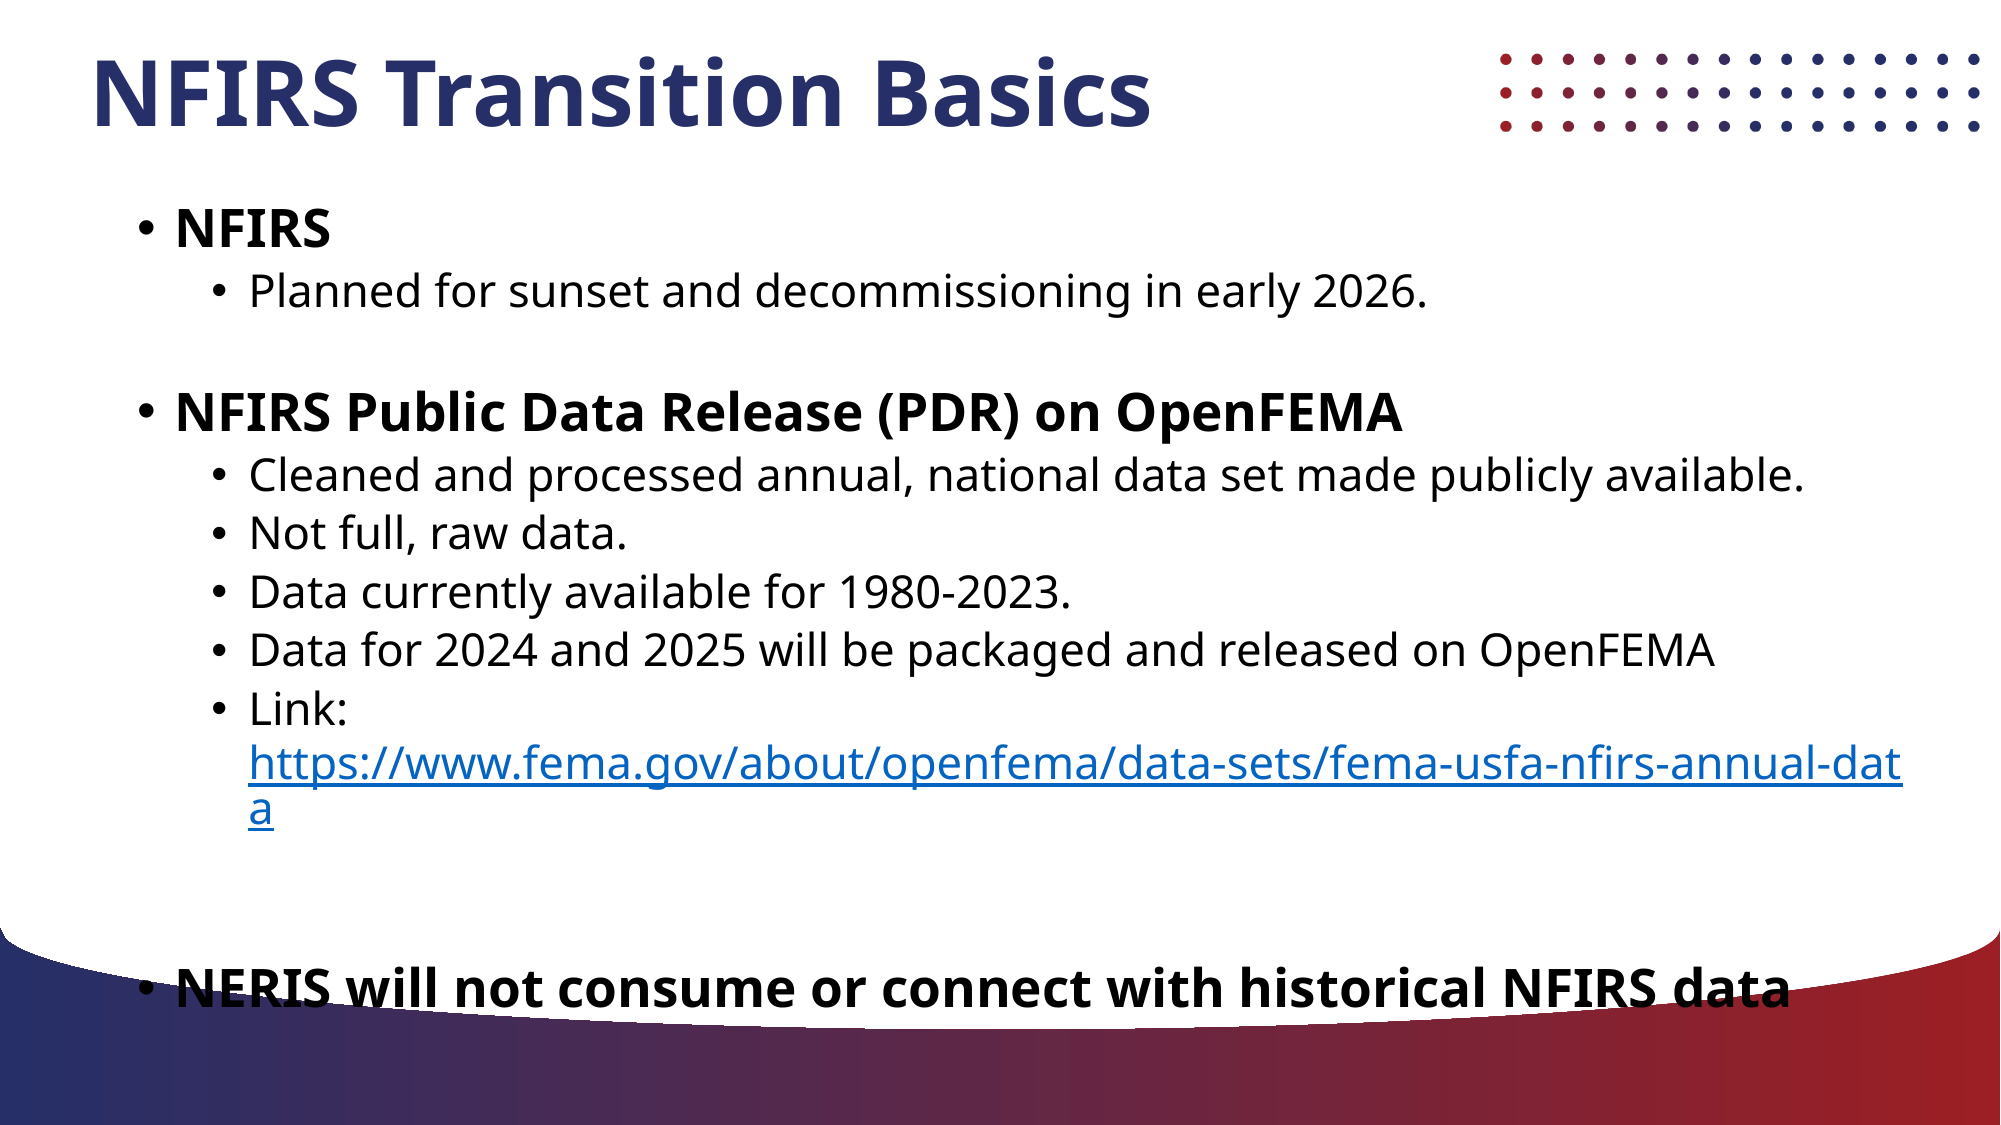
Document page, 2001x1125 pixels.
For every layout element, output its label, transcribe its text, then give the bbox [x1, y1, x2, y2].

list NFIRS Planned for sunset and decommissioning in early 2026. NFIRS Public Data Release (PDR) on OpenFEMA Cleaned and processed annual, national data set made publicly available. Not full, raw data. Data currently available for 1980-2023. Data for 2024 and 2025 will be packaged and released on OpenFEMA Link: https://www.fema.gov/about/openfema/data-sets/fema-usfa-nfirs-annual-data NERIS will not consume or connect with historical NFIRS data [122, 194, 1923, 984]
title NFIRS Transition Basics [74, 0, 1800, 206]
picture [1800, 0, 2001, 141]
